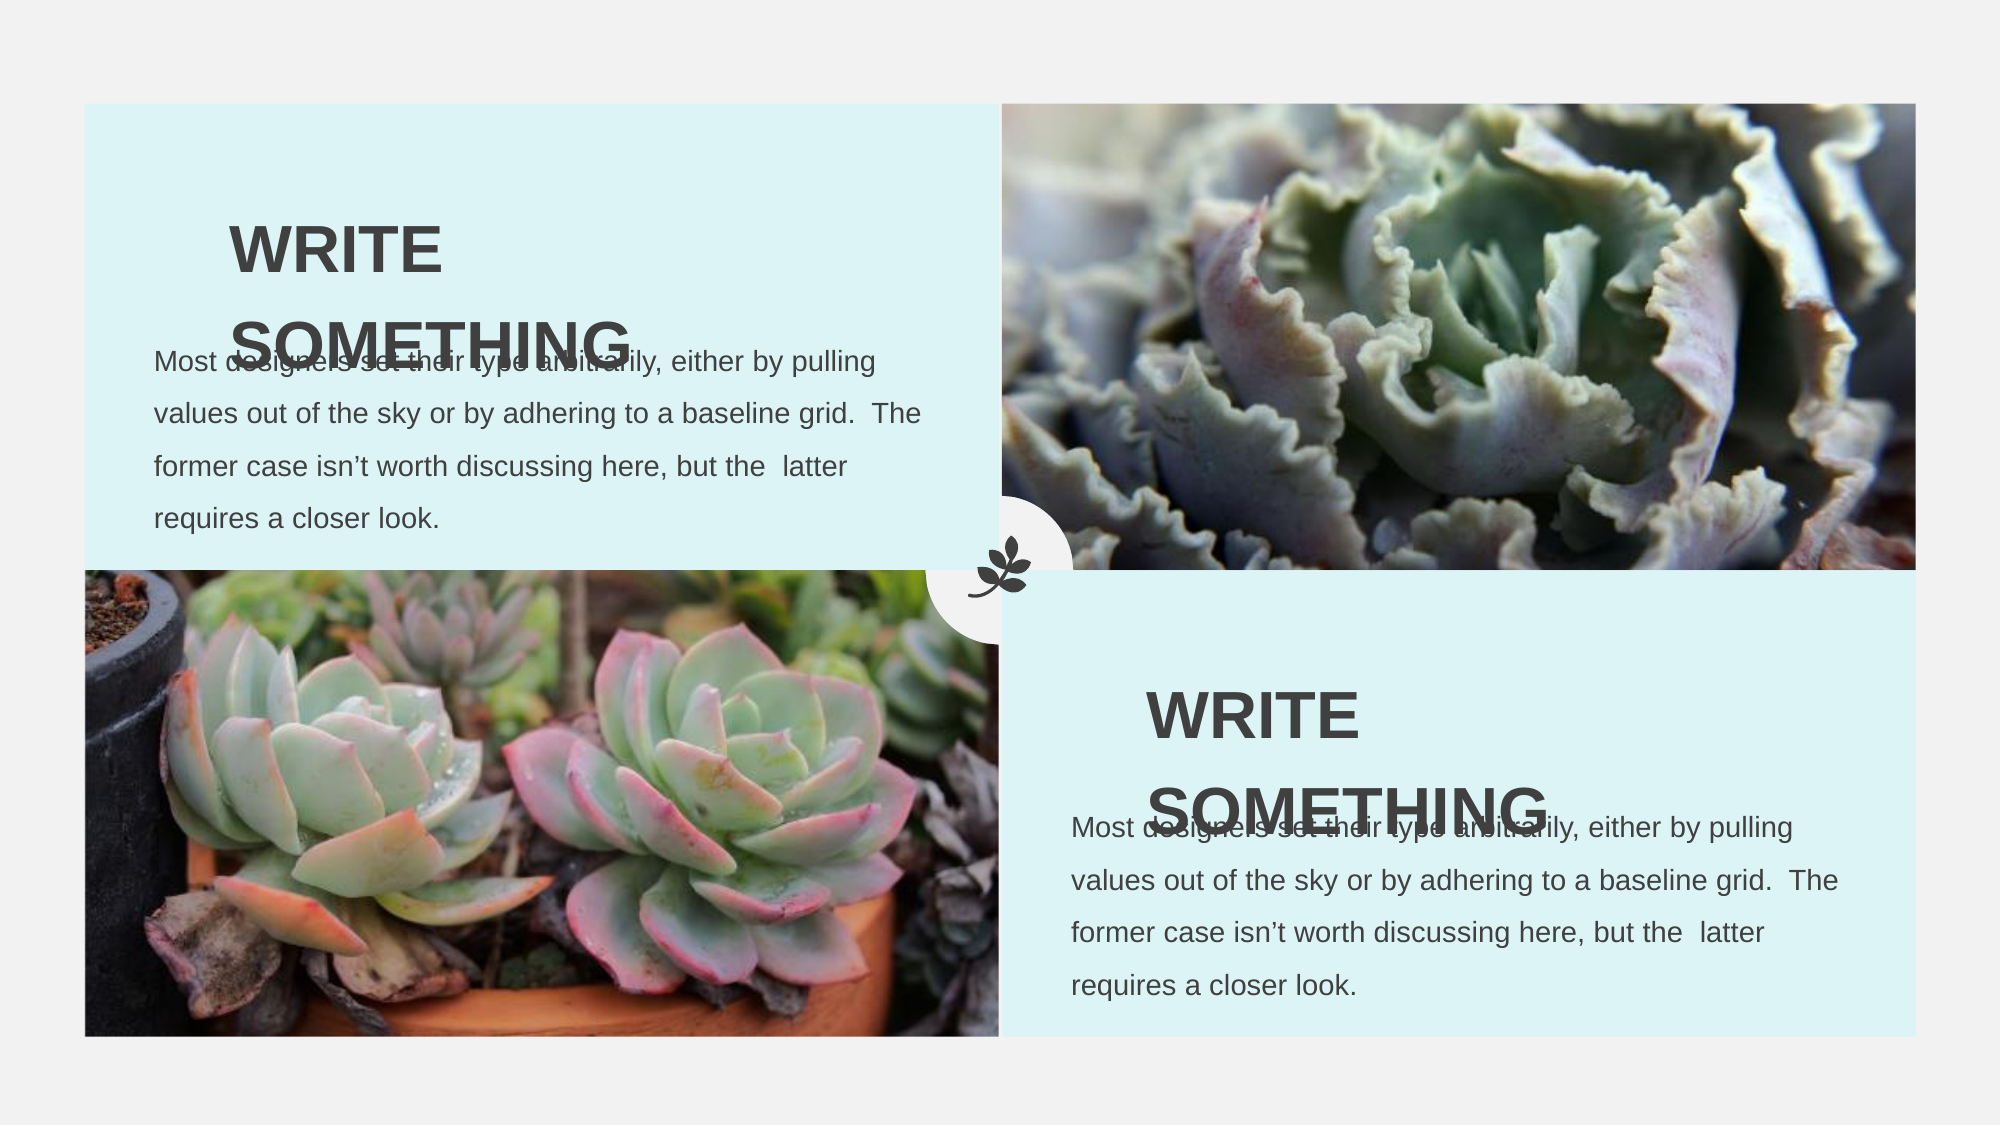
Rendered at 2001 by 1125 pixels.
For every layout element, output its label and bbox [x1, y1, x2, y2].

text_box [1001, 569, 1917, 1038]
text_box [977, 566, 994, 570]
text_box [1056, 648, 1862, 1012]
text_box [84, 103, 1000, 571]
picture [84, 570, 999, 1037]
text_box [138, 182, 945, 545]
picture [1001, 103, 1916, 571]
text_box [988, 549, 1001, 569]
text_box [999, 571, 1027, 593]
